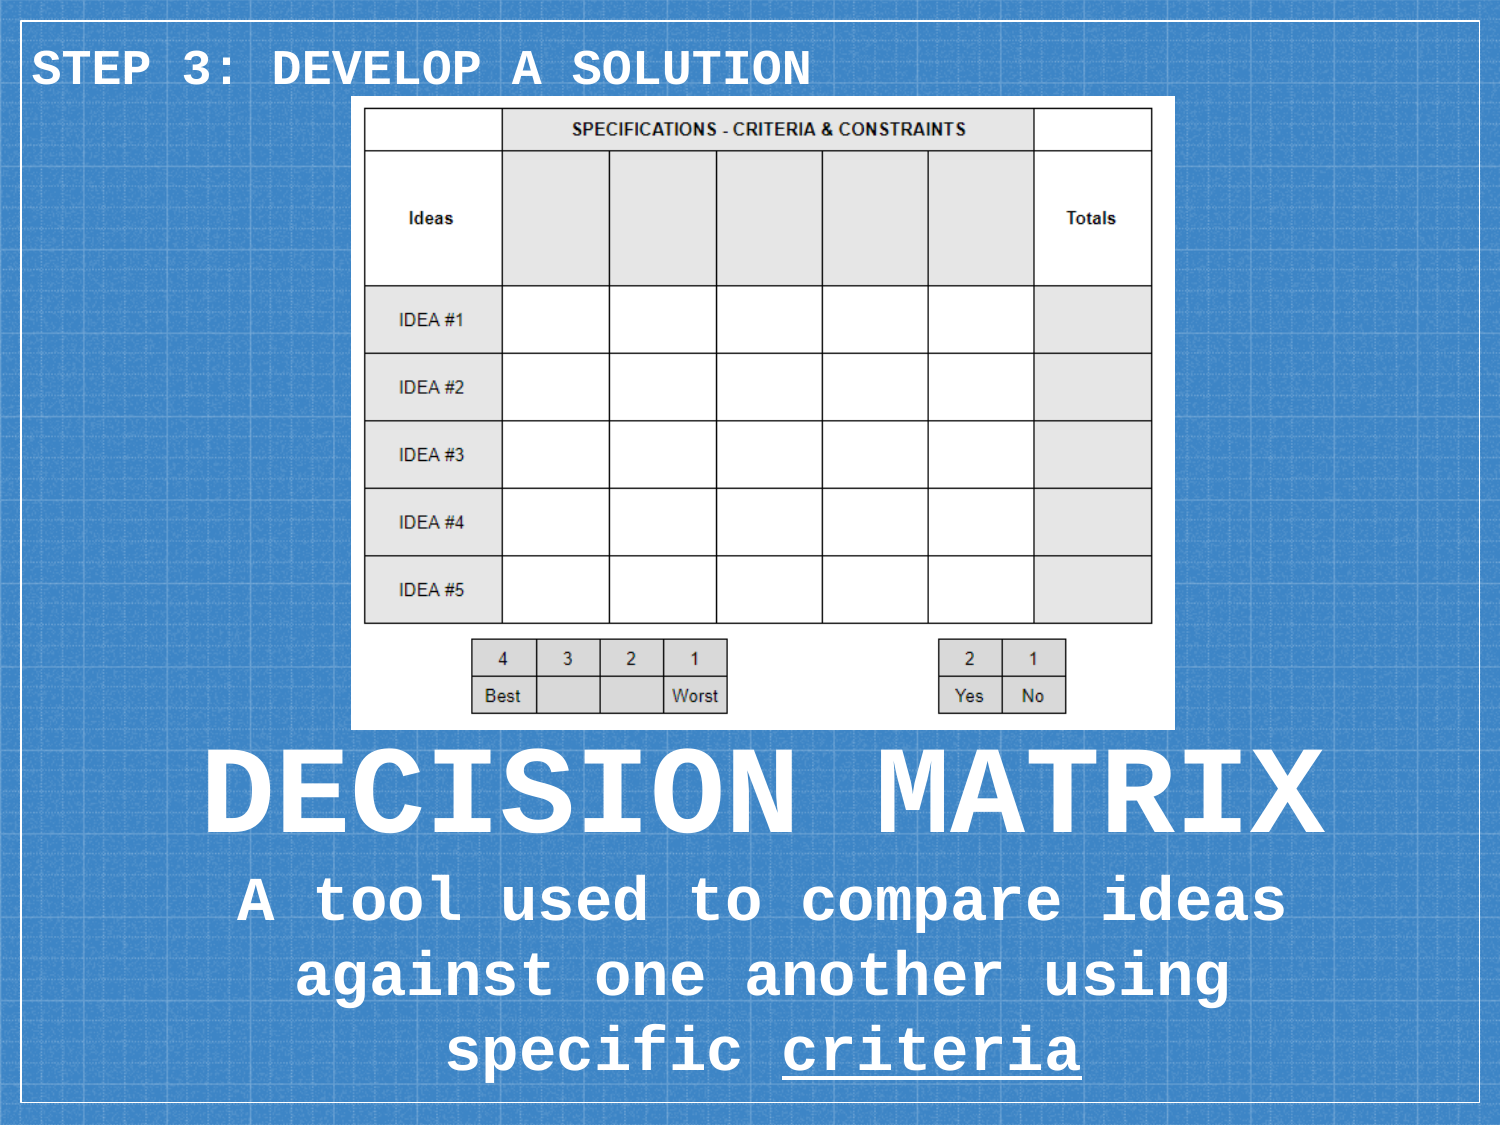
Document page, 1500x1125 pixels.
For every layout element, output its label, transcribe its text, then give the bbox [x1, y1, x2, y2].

text_box STEP 3: DEVELOP A SOLUTION [16, 19, 1491, 112]
title DECISION MATRIX A tool used to compare ideas against one another using specific criteria [125, 692, 1401, 875]
picture [0, 0, 1500, 1125]
